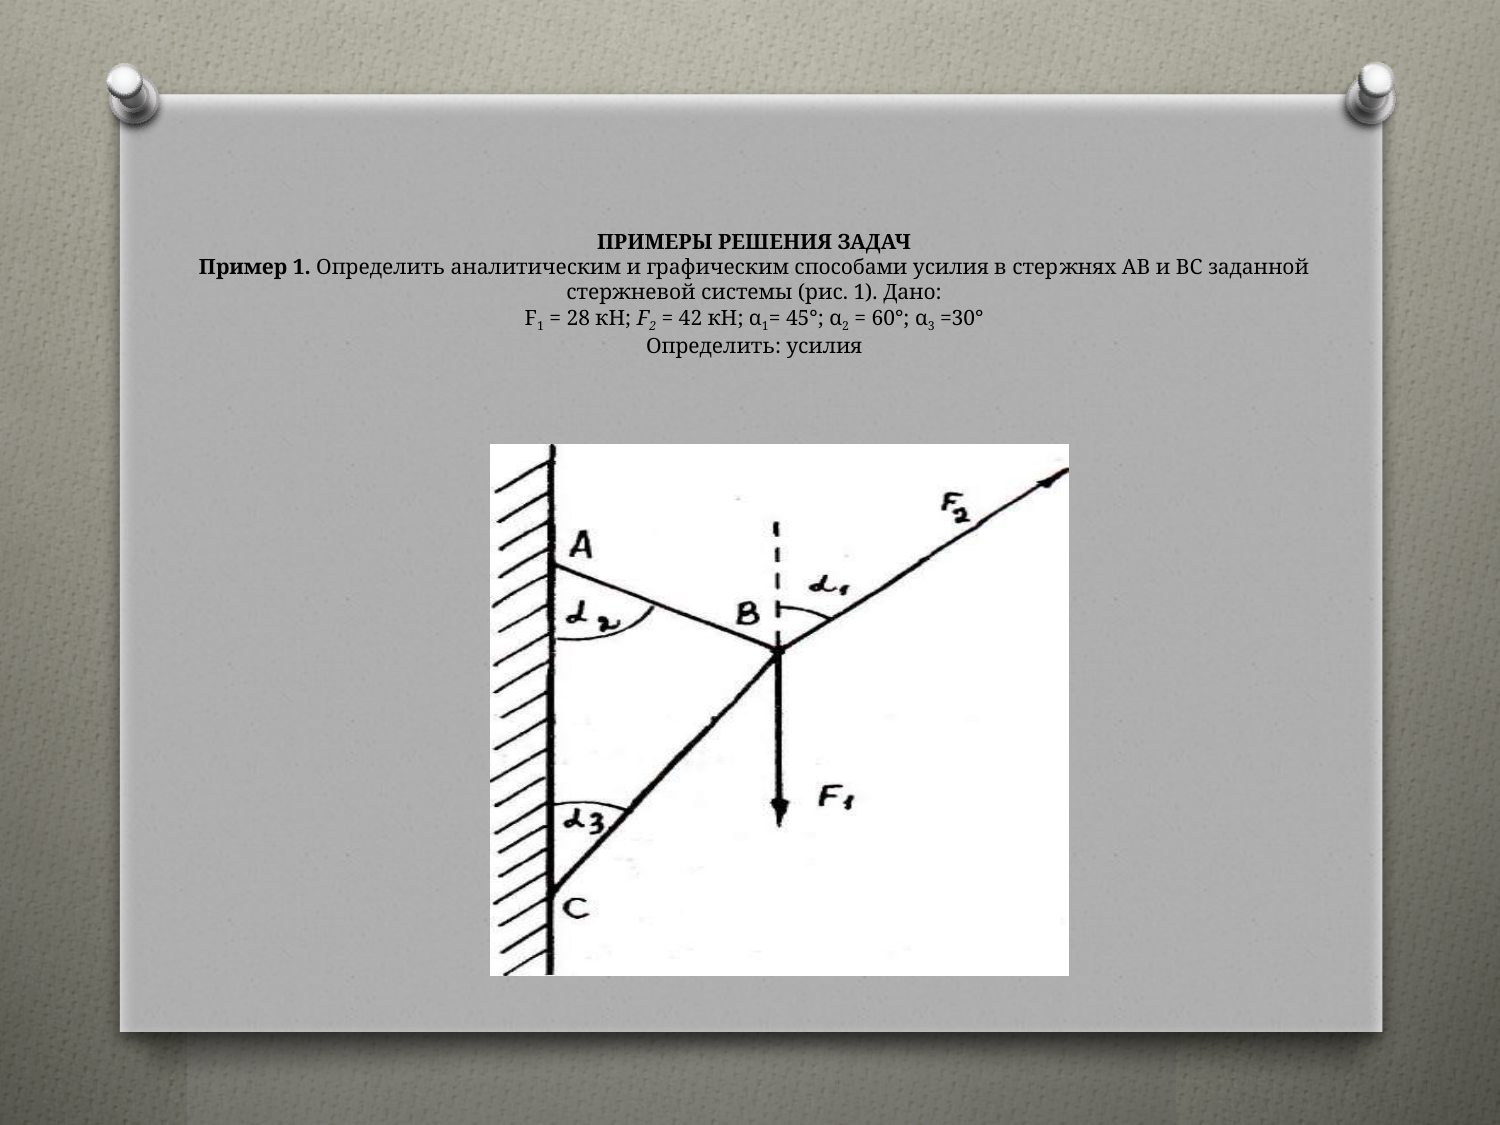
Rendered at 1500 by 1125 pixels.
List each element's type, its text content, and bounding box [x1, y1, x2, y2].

picture [1317, 35, 1439, 156]
title ПРИМЕРЫ РЕШЕНИЯ ЗАДАЧ Пример 1. Определить аналитическим и графическим способами усилия в стер­жнях АВ и ВС заданной стержневой системы (рис. 1). Дано: F1 = 28 кН; F2 = 42 кН; α1= 45°; α2 = 60°; α3 =30° Определить: усилия [183, 219, 1326, 418]
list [489, 444, 1070, 977]
picture [75, 29, 198, 153]
